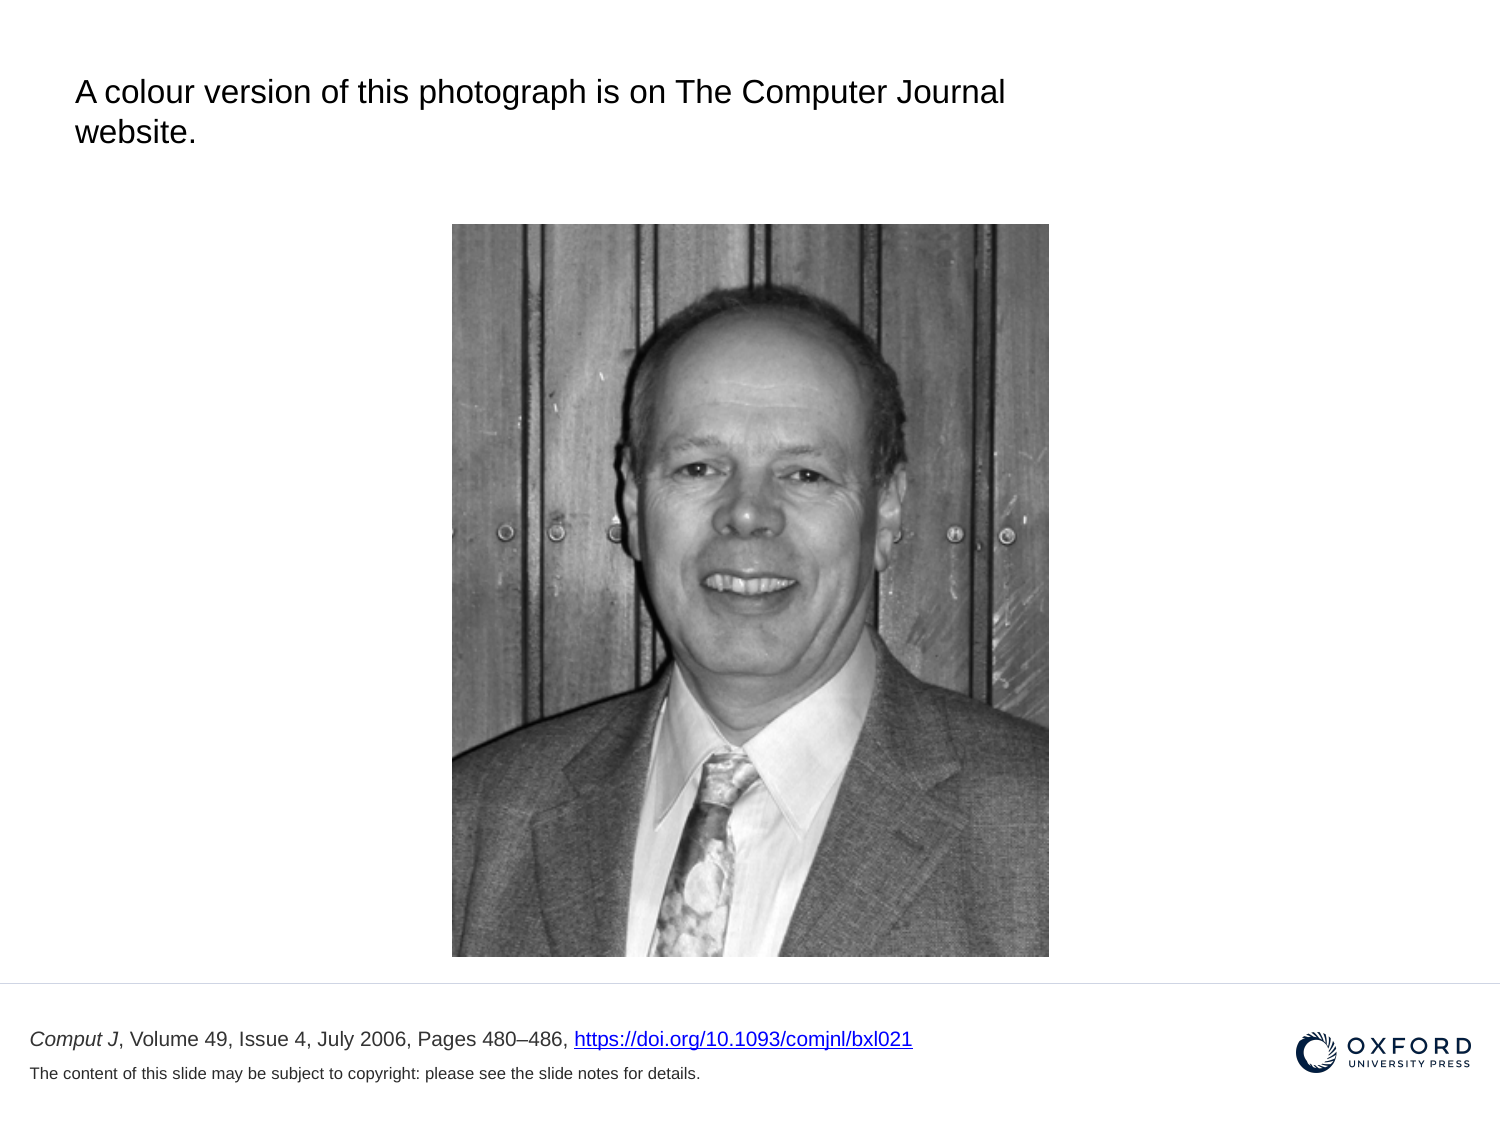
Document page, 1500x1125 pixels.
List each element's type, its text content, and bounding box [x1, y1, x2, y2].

picture [1296, 1032, 1471, 1073]
title A colour version of this photograph is on The Computer Journal website. [75, 69, 1078, 171]
footer Comput J, Volume 49, Issue 4, July 2006, Pages 480–486, https://doi.org/10.1093/comjnl/bxl021 The content of this slide may be subject to copyright: please see the slide notes for details. [0, 983, 1260, 1125]
picture [452, 224, 1049, 957]
